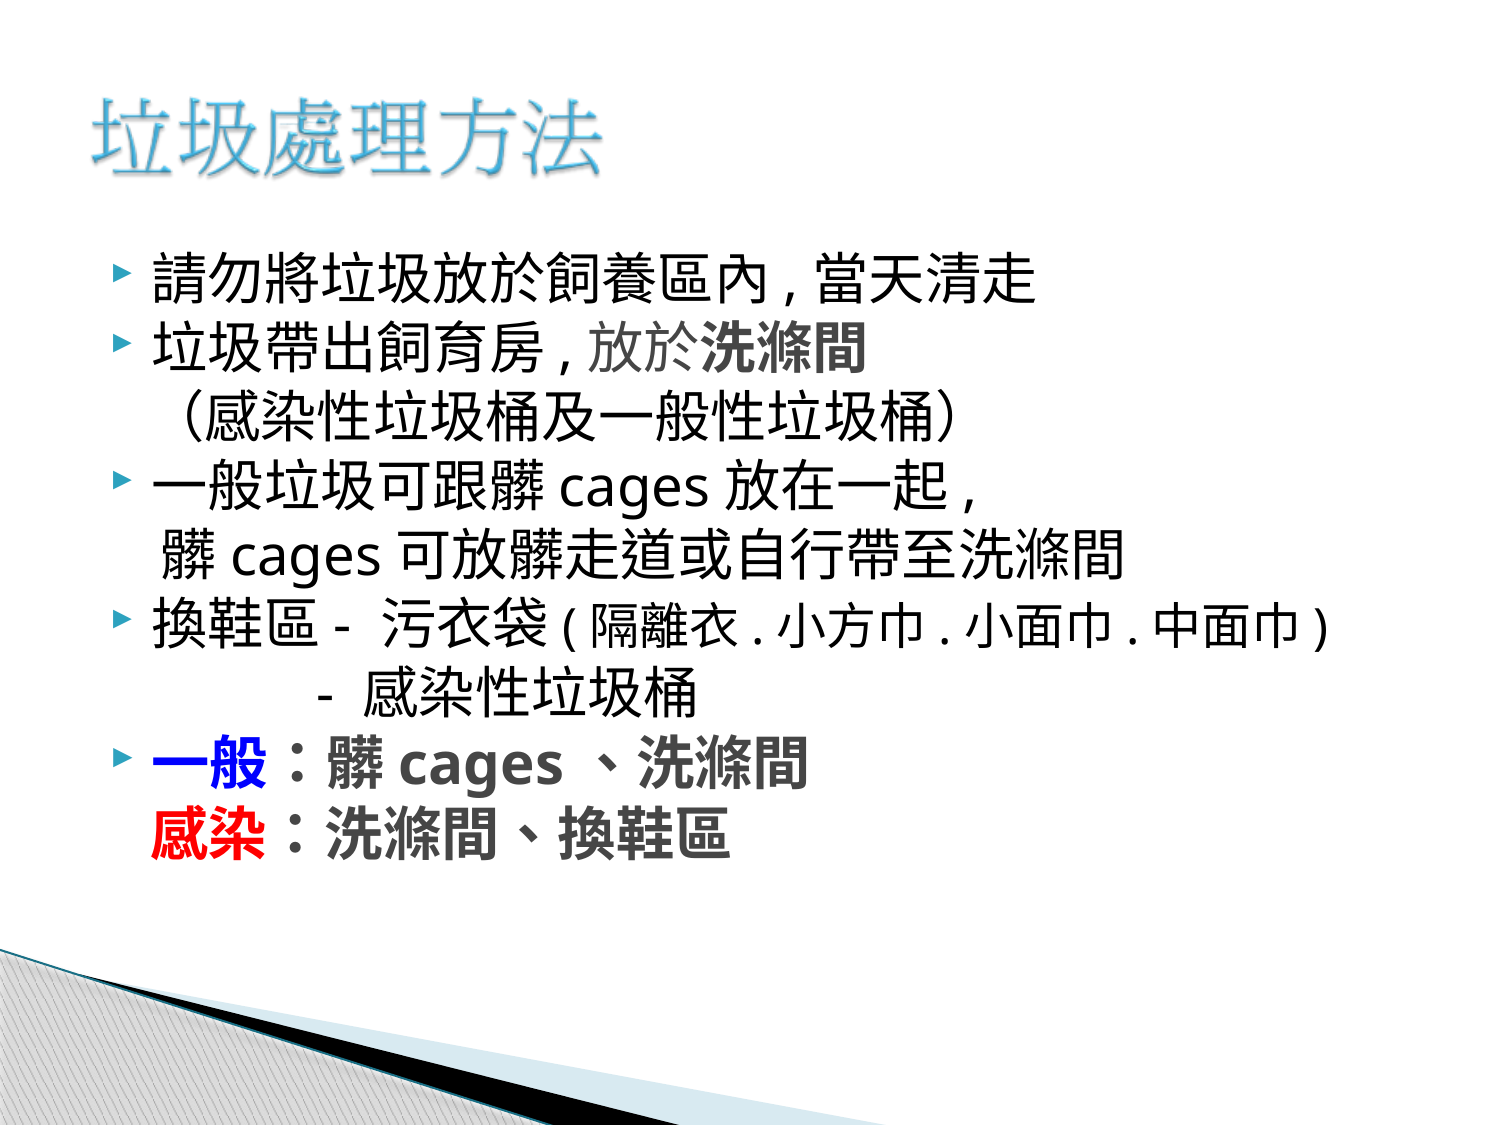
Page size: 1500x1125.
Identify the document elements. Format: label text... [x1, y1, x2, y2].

list 請勿將垃圾放於飼養區內,當天清走 垃圾帶出飼育房,放於洗滌間 （感染性垃圾桶及一般性垃圾桶） 一般垃圾可跟髒cages放在一起, 髒cages可放髒走道或自行帶至洗滌間 換鞋區- 污衣袋(隔離衣.小方巾.小面巾.中面巾) - 感染性垃圾桶 一般：髒cages、洗滌間 感染：洗滌間、換鞋區 [76, 244, 1428, 1042]
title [31, 43, 1427, 235]
